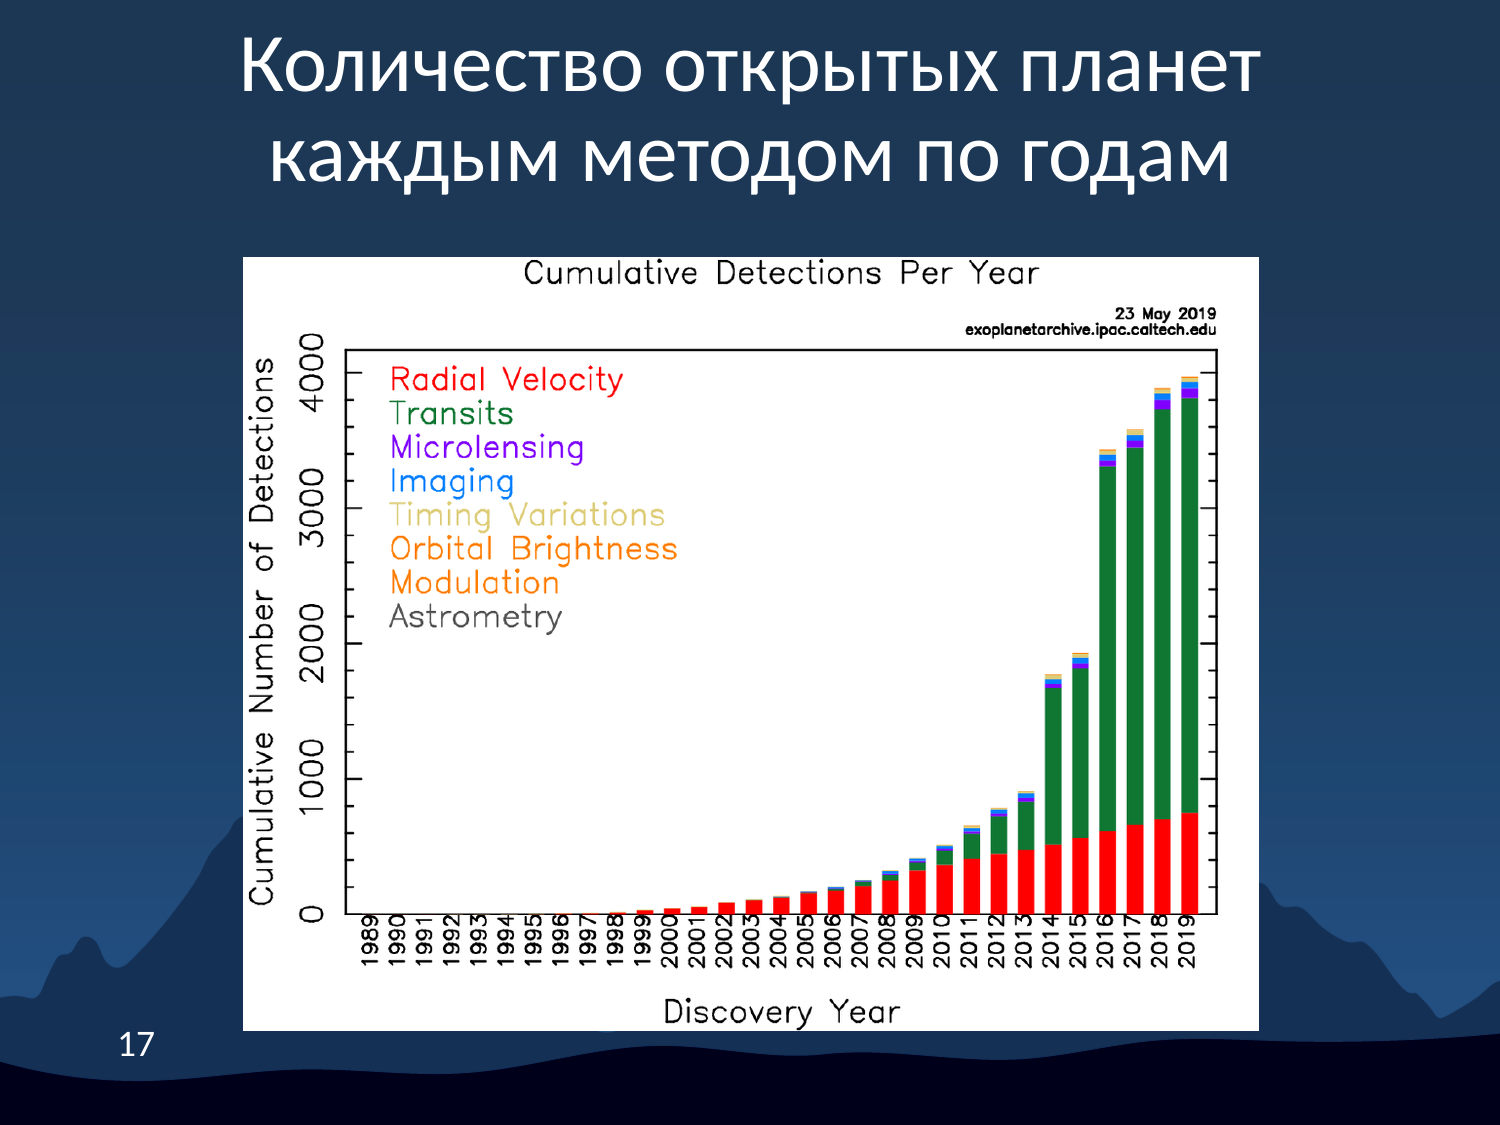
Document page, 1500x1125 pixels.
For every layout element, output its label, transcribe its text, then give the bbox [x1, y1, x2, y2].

picture [0, 0, 1500, 1125]
text_box 17 [102, 1011, 220, 1072]
title Количество открытых планет каждым методом по годам [108, 0, 1395, 220]
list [243, 257, 1259, 1031]
